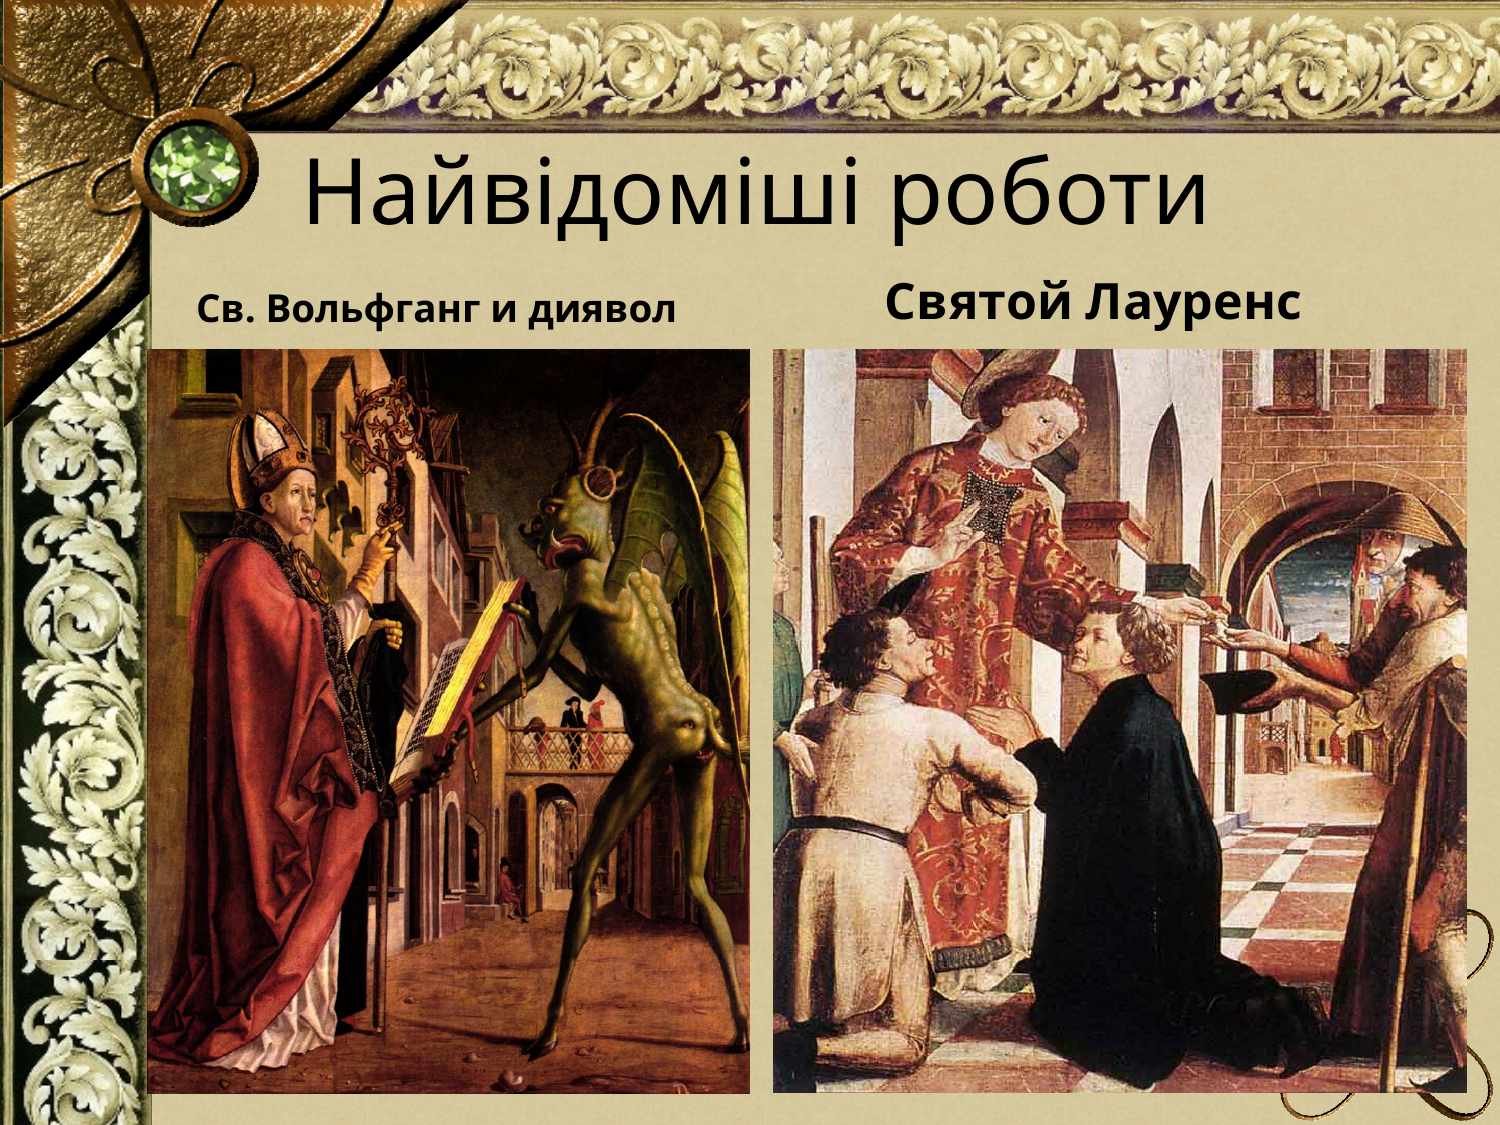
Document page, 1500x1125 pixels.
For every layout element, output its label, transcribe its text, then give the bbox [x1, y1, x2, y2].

picture [0, 0, 1500, 1125]
list Святой Лауренс [761, 231, 1425, 337]
list Св. Вольфганг и диявол [135, 251, 738, 338]
title Найвідоміші роботи [82, 93, 1432, 282]
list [773, 349, 1467, 1093]
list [147, 349, 751, 1095]
